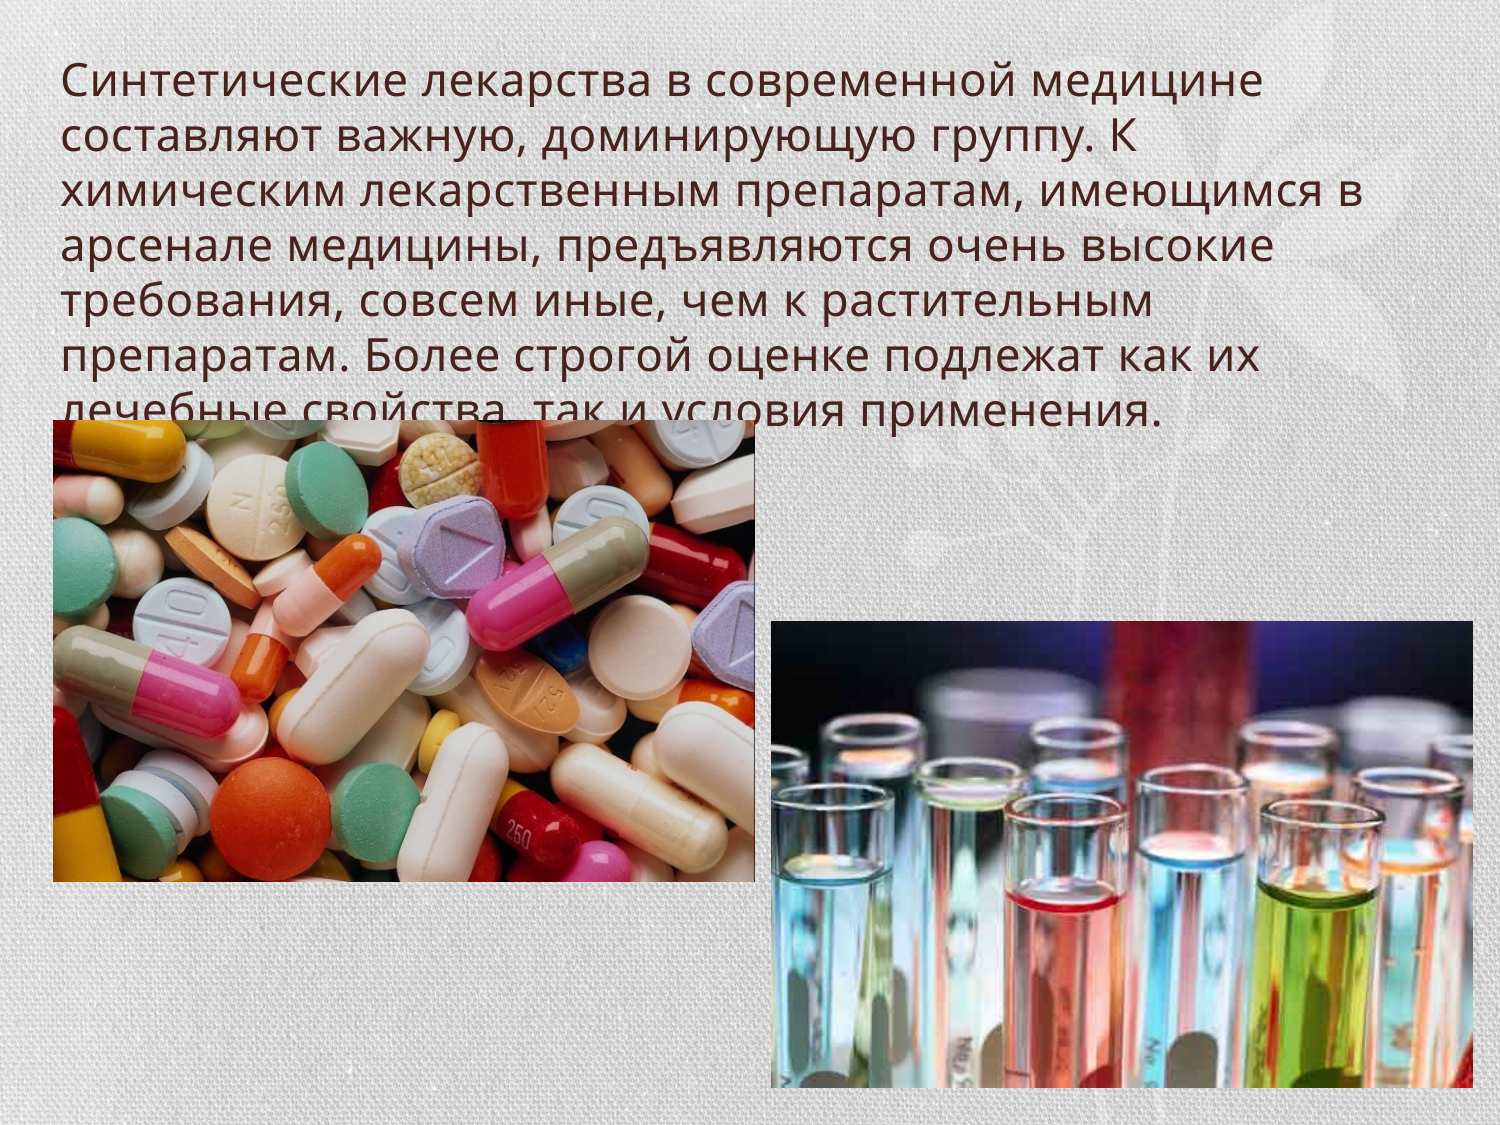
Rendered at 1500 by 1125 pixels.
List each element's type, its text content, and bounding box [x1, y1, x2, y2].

list Синтетические лекарства в современной медицине составляют важную, доминирующую группу. К химическим лекарственным препаратам, имеющимся в арсенале медицины, предъявляются очень высокие требования, совсем иные, чем к растительным препаратам. Более строгой оценке подлежат как их лечебные свойства, так и условия применения. [45, 42, 1455, 1023]
picture [771, 621, 1473, 1089]
picture [52, 420, 755, 882]
